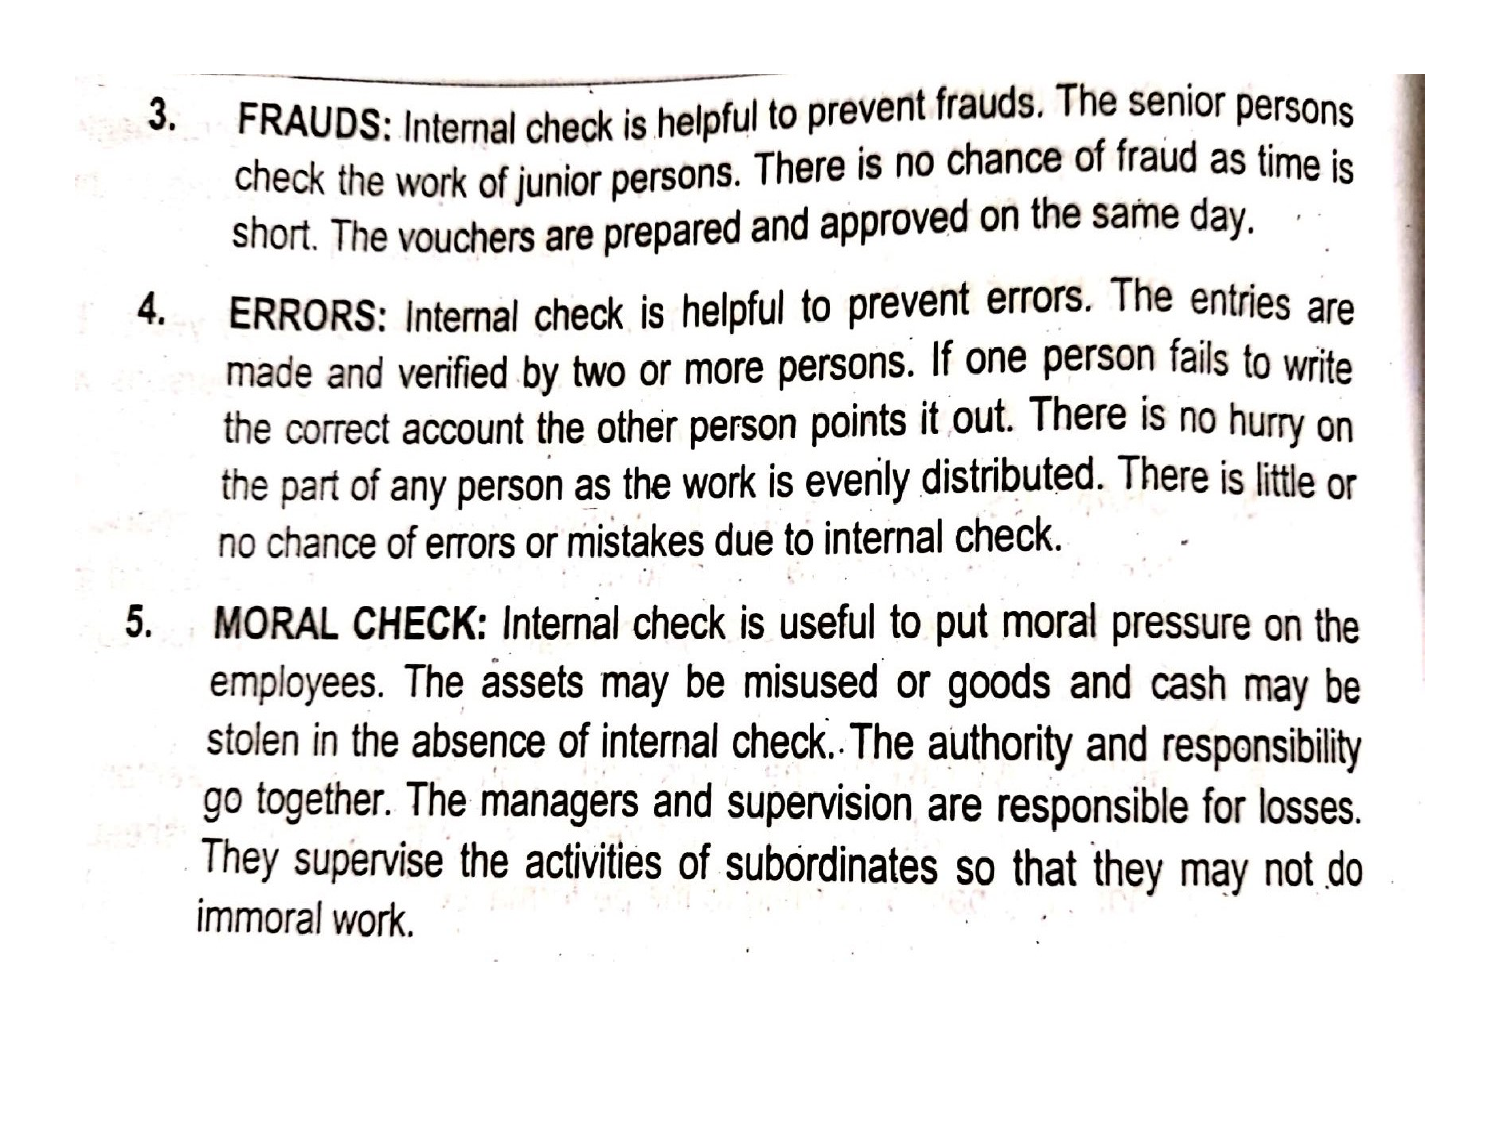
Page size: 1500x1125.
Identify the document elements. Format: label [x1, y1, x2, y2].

list [74, 74, 1426, 962]
